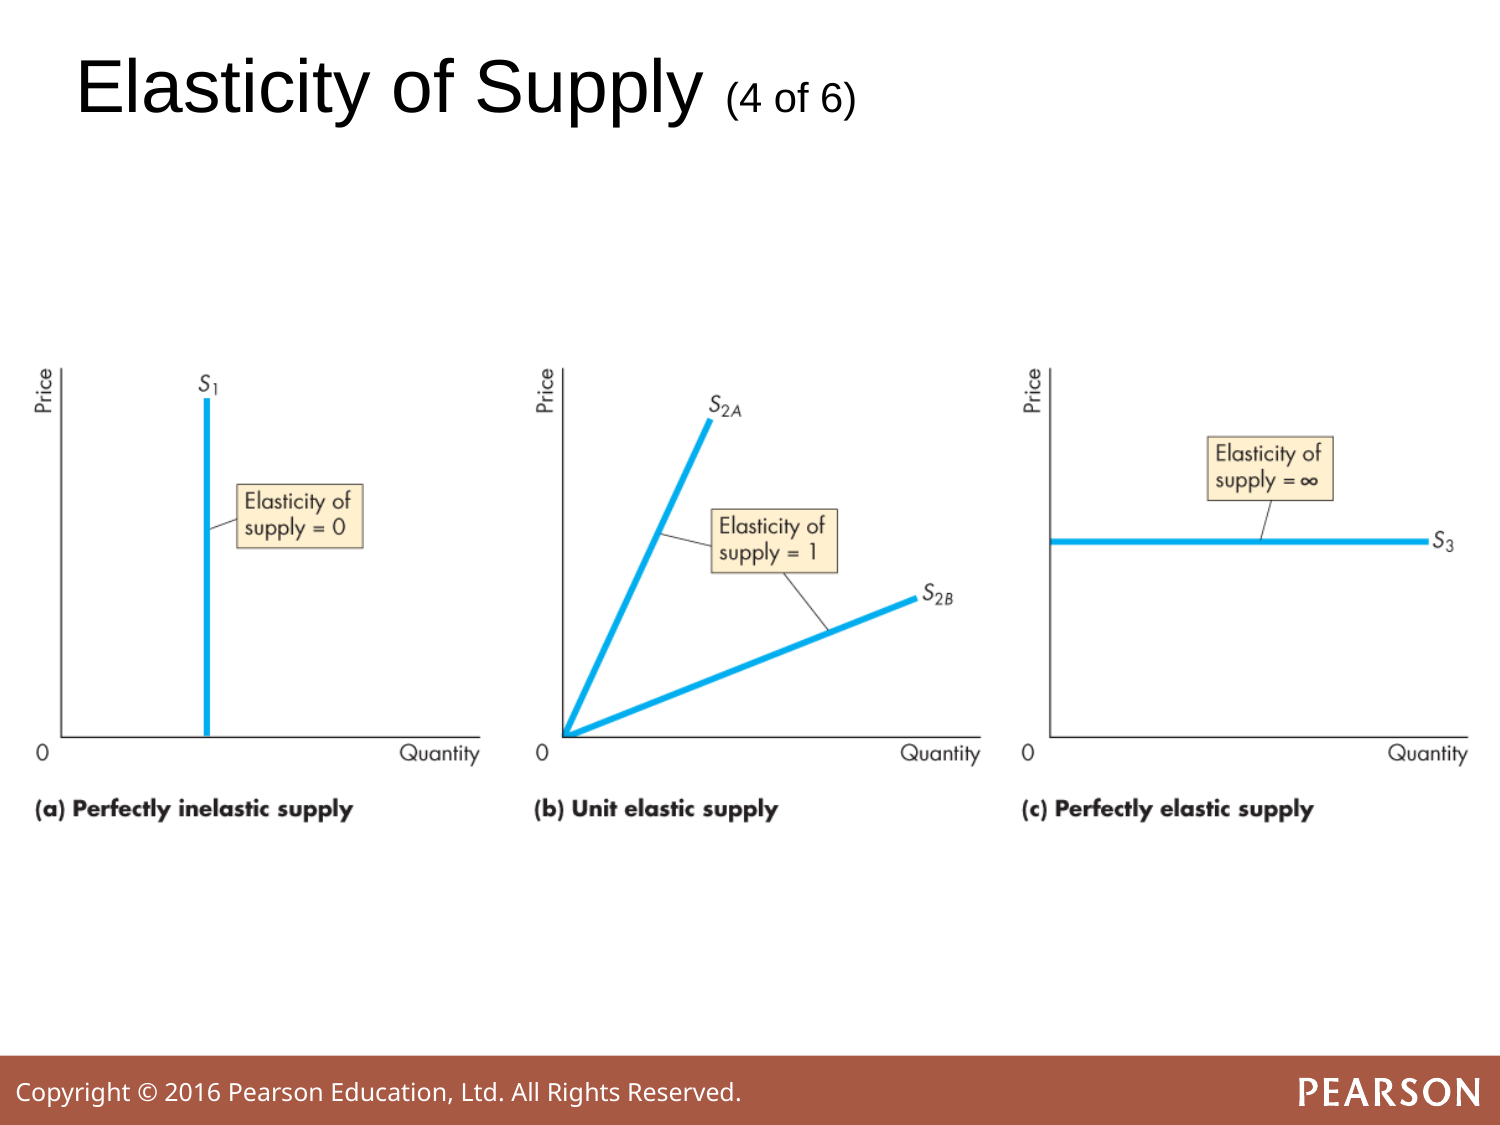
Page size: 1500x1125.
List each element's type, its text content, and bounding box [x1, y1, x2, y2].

title Elasticity of Supply (4 of 6) [75, 37, 1425, 213]
picture [524, 361, 988, 835]
picture [1012, 361, 1476, 835]
picture [24, 361, 488, 835]
